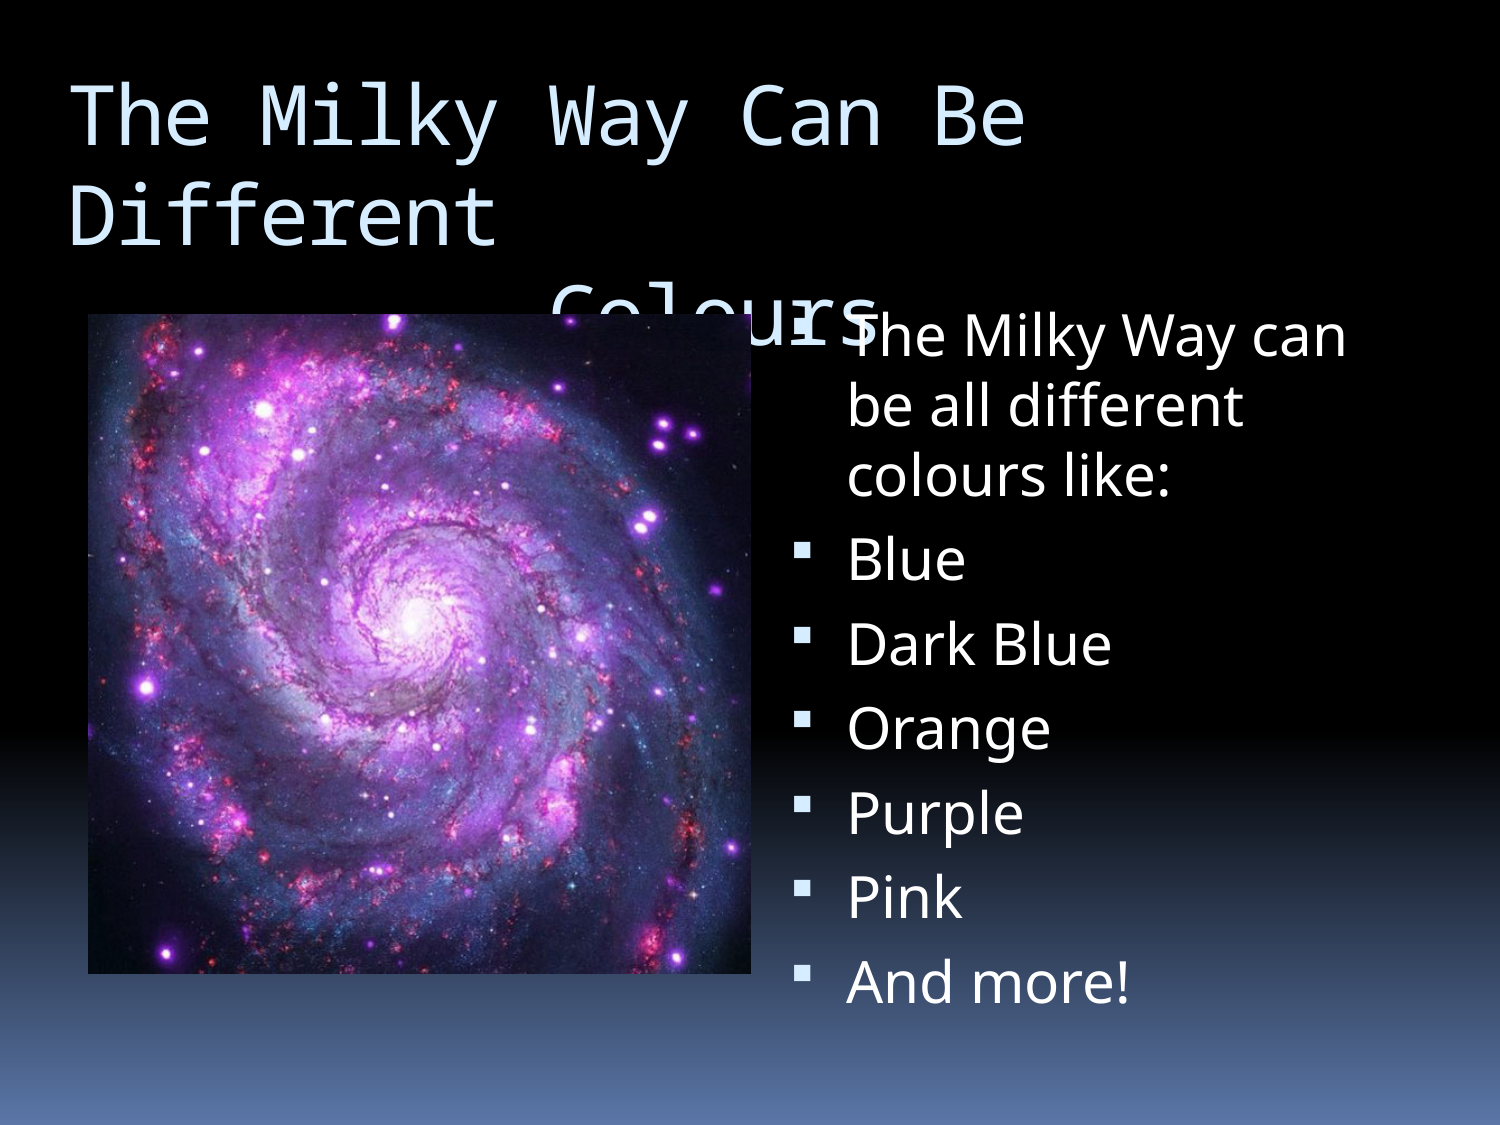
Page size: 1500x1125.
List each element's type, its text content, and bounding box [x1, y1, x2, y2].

list The Milky Way can be all different colours like: Blue Dark Blue Orange Purple Pink And more! [763, 290, 1427, 1033]
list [87, 313, 752, 974]
title The Milky Way Can Be Different Colours [53, 54, 1404, 262]
